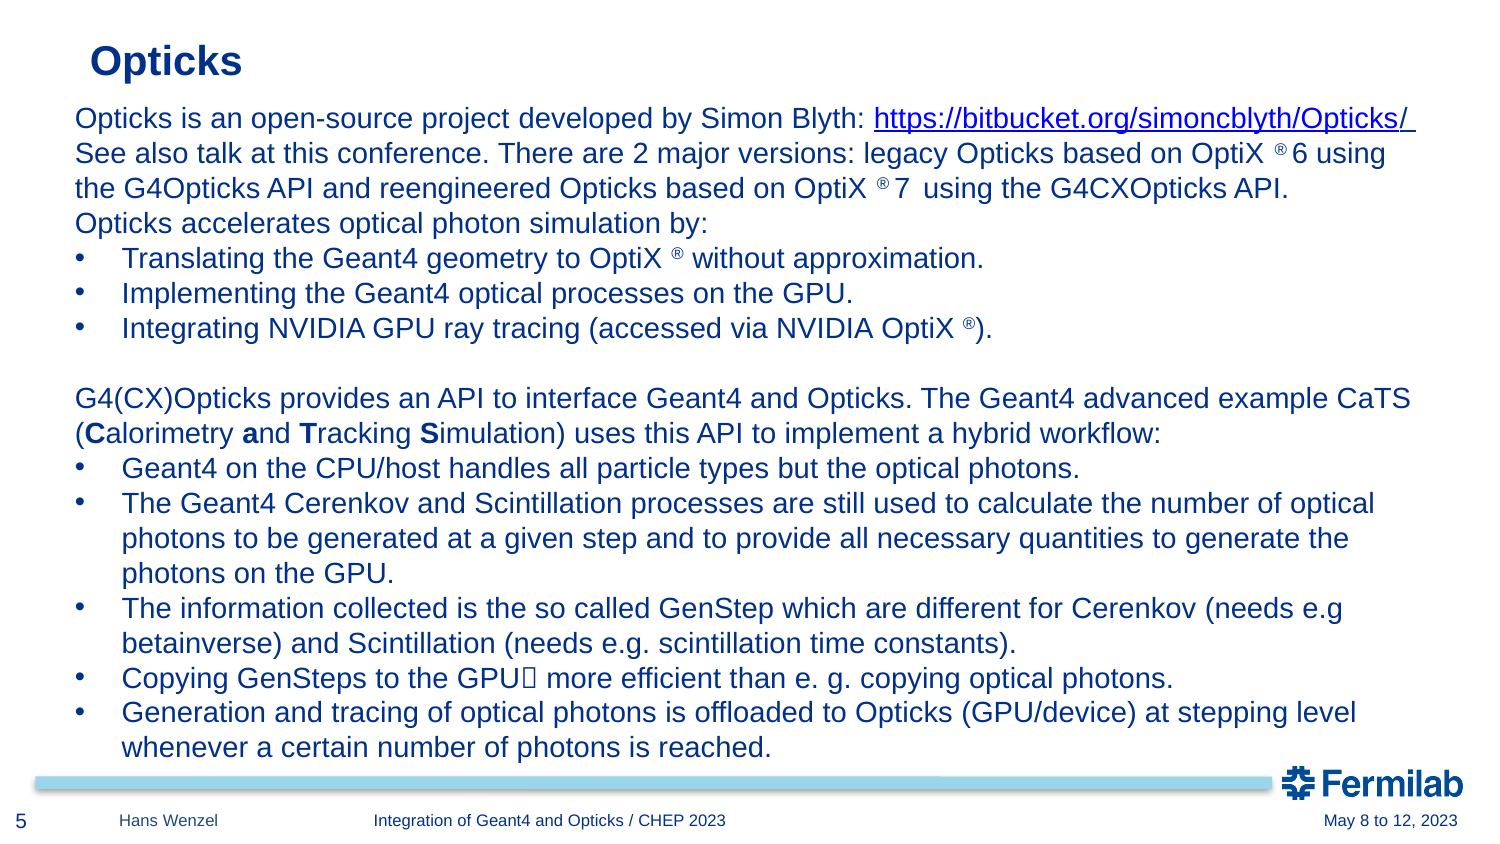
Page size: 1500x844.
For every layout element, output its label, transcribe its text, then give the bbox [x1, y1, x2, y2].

picture [1449, 766, 1463, 800]
text_box Hans Wenzel Integration of Geant4 and Opticks / CHEP 2023 May 8 to 12, 2023 [104, 801, 1500, 832]
text_box 5 [0, 800, 69, 830]
text_box Opticks [74, 26, 258, 92]
text_box Opticks is an open-source project developed by Simon Blyth: https://bitbucket.org/simoncblyth/Opticks/ See also talk at this conference. There are 2 major versions: legacy Opticks based on OptiX ® 6 using the G4Opticks API and reengineered Opticks based on OptiX ® 7 using the G4CXOpticks API. Opticks accelerates optical photon simulation by: Translating the Geant4 geometry to OptiX ® without approximation. Implementing the Geant4 optical processes on the GPU. Integrating NVIDIA GPU ray tracing (accessed via NVIDIA OptiX ®). G4(CX)Opticks provides an API to interface Geant4 and Opticks. The Geant4 advanced example CaTS (Calorimetry and Tracking Simulation) uses this API to implement a hybrid workflow: Geant4 on the CPU/host handles all particle types but the optical photons. The Geant4 Cerenkov and Scintillation processes are still used to calculate the number of optical photons to be generated at a given step and to provide all necessary quantities to generate the photons on the GPU. The information collected is the so called GenStep which are different for Cerenkov (needs e.g betainverse) and Scintillation (needs e.g. scintillation time constants). Copying GenSteps to the GPU more efficient than e. g. copying optical photons. Generation and tracing of optical photons is offloaded to Opticks (GPU/device) at stepping level whenever a certain number of photons is reached. [60, 92, 1449, 844]
